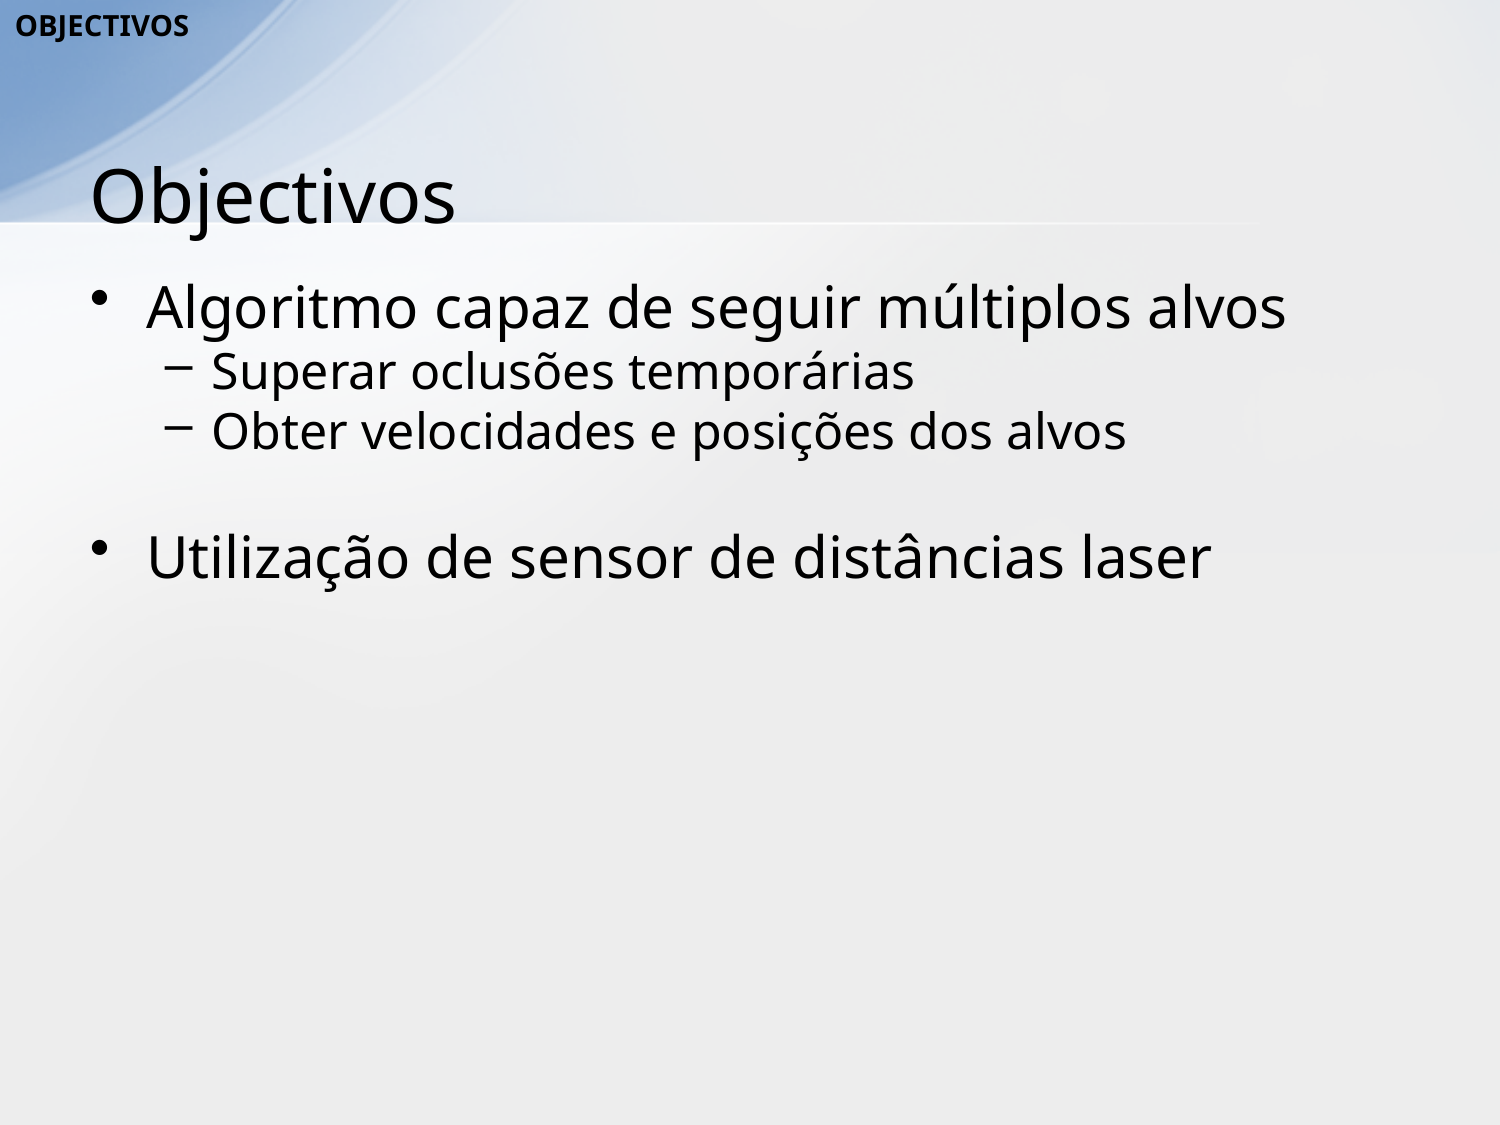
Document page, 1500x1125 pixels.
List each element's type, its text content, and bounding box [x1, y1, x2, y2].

list Algoritmo capaz de seguir múltiplos alvos Superar oclusões temporárias Obter velocidades e posições dos alvos Utilização de sensor de distâncias laser [75, 262, 1425, 1005]
picture [0, 0, 1500, 1125]
title Objectivos [75, 58, 1425, 247]
text_box Objectivos [0, 0, 692, 50]
